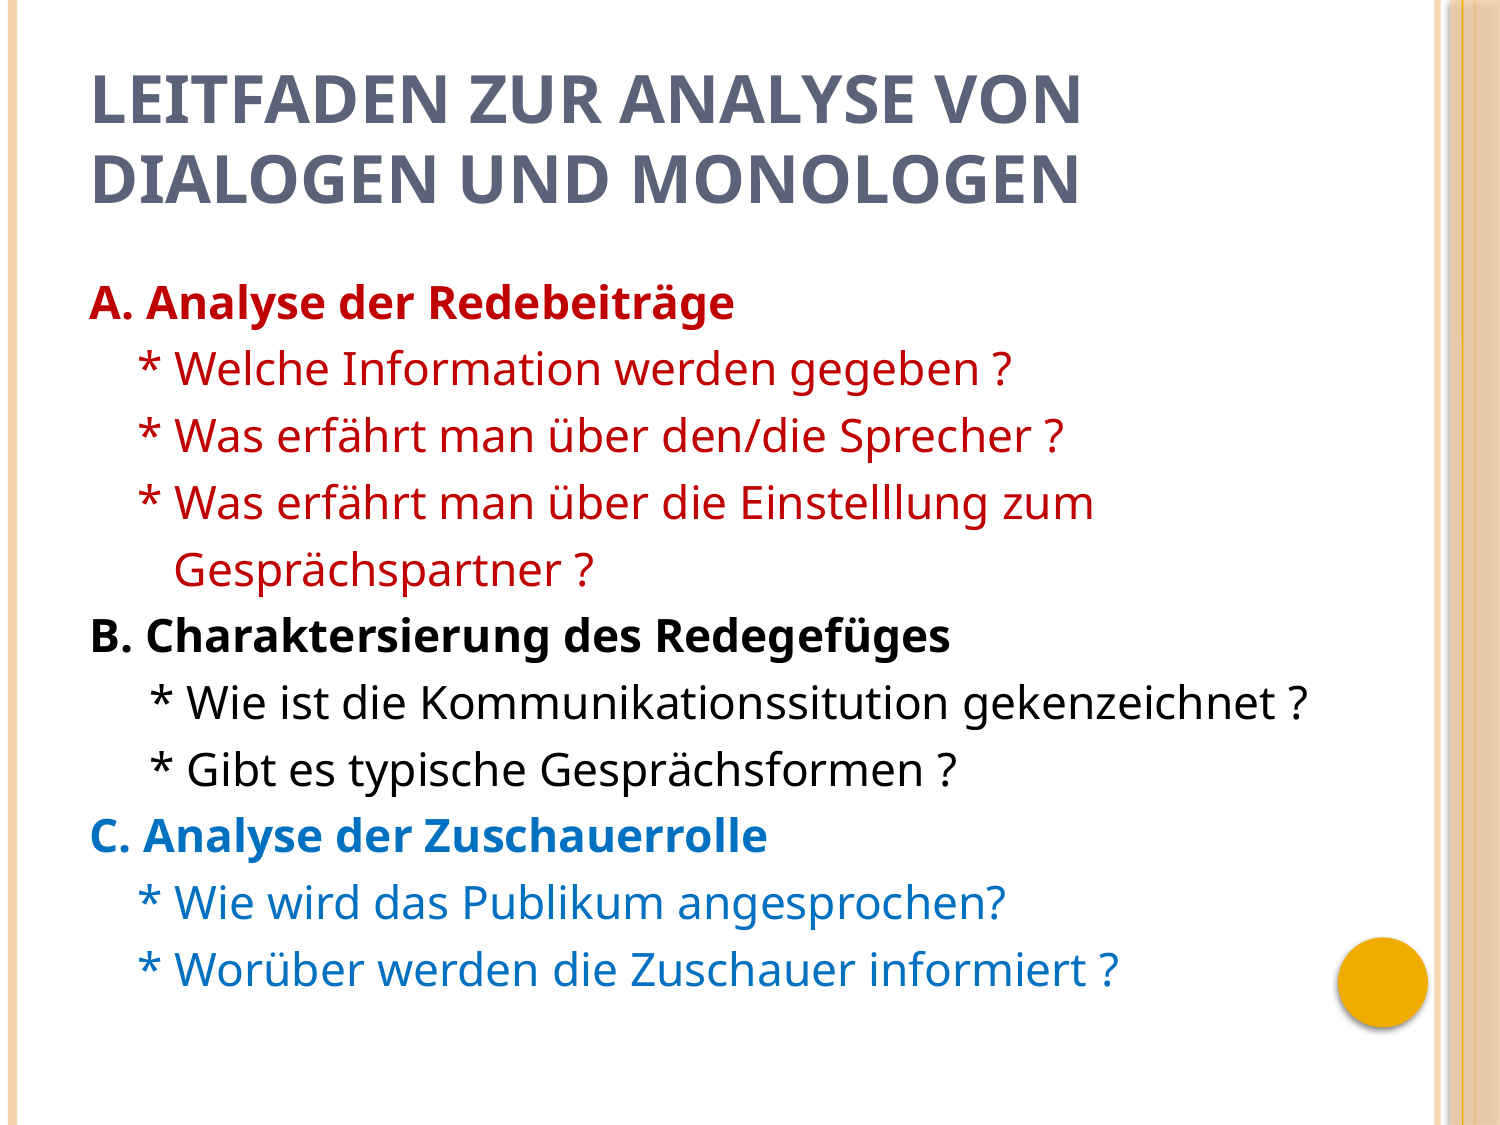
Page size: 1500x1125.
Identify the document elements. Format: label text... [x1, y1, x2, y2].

list A. Analyse der Redebeiträge * Welche Information werden gegeben ? * Was erfährt man über den/die Sprecher ? * Was erfährt man über die Einstelllung zum Gesprächspartner ? B. Charaktersierung des Redegefüges * Wie ist die Kommunikationssitution gekenzeichnet ? * Gibt es typische Gesprächsformen ? C. Analyse der Zuschauerrolle * Wie wird das Publikum angesprochen? * Worüber werden die Zuschauer informiert ? [75, 199, 1425, 1005]
title Leitfaden zur Analyse von Dialogen und Monologen [75, 93, 1300, 199]
